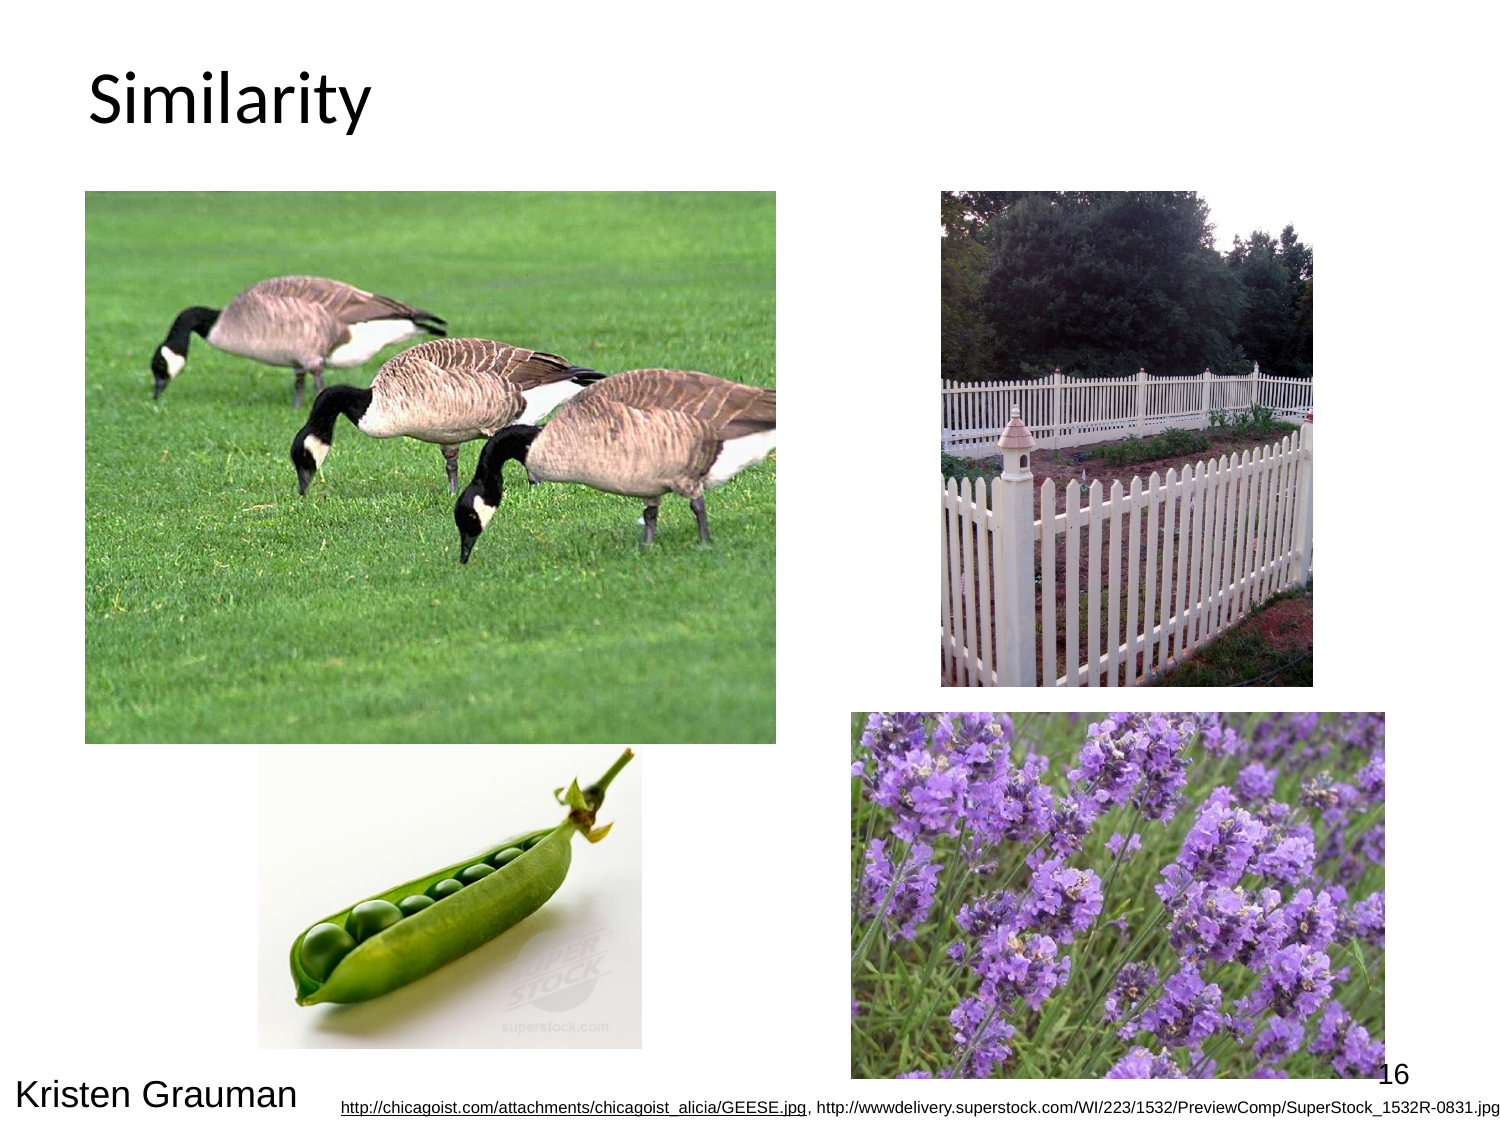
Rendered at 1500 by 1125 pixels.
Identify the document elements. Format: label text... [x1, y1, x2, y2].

text_box Kristen Grauman [0, 1062, 975, 1123]
picture [84, 190, 776, 1049]
picture [941, 190, 1314, 687]
slide_number 16 [1074, 1042, 1425, 1103]
picture [851, 711, 1386, 1079]
title Similarity [72, 0, 1424, 188]
text_box http://chicagoist.com/attachments/chicagoist_alicia/GEESE.jpg, http://wwwdelivery.superstock.com/WI/223/1532/PreviewComp/SuperStock_1532R-0831.jpg [326, 1089, 1500, 1125]
